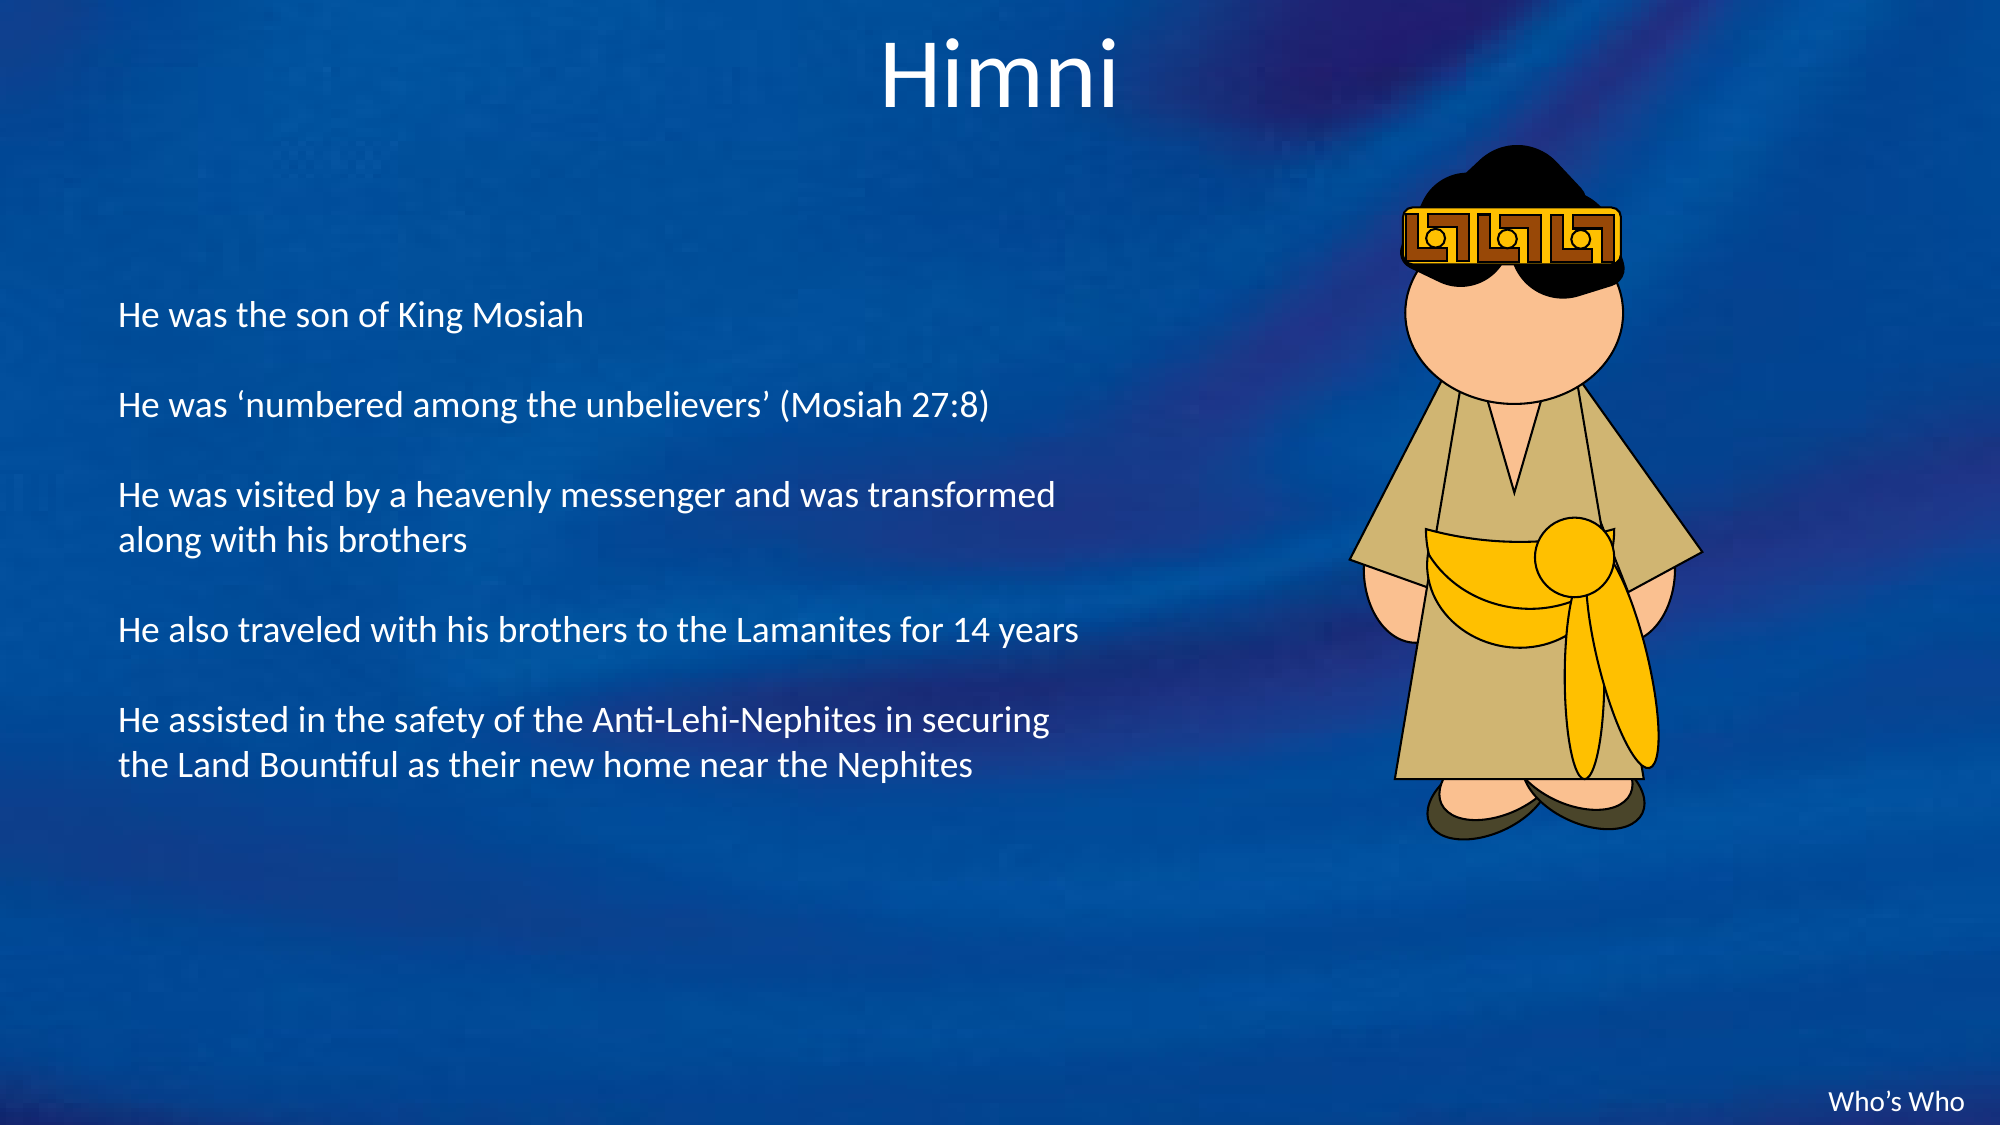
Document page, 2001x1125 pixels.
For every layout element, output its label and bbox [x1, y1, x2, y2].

text_box [1363, 149, 1675, 863]
picture [0, 0, 2000, 1125]
